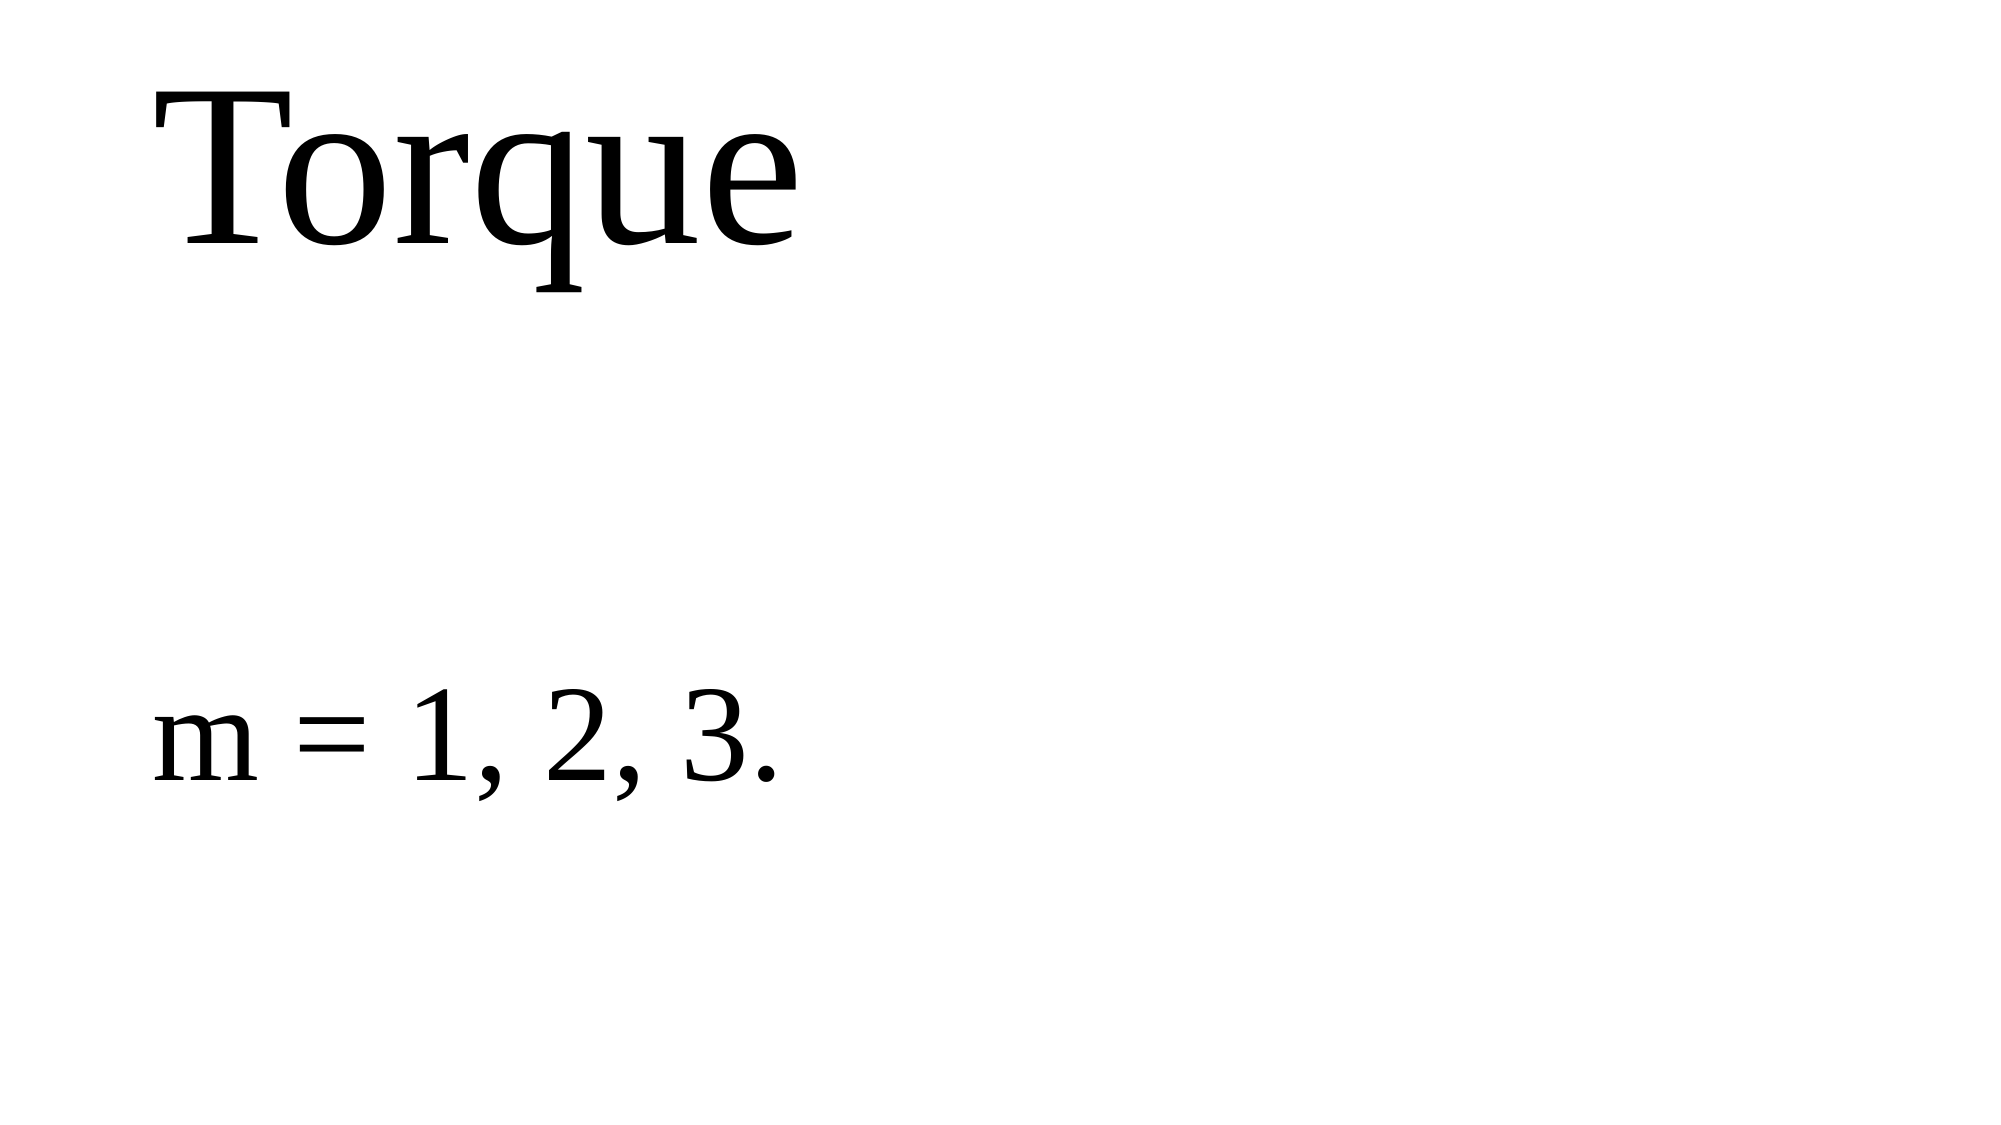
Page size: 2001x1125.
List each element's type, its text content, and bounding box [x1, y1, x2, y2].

title Torque [137, 59, 1863, 278]
